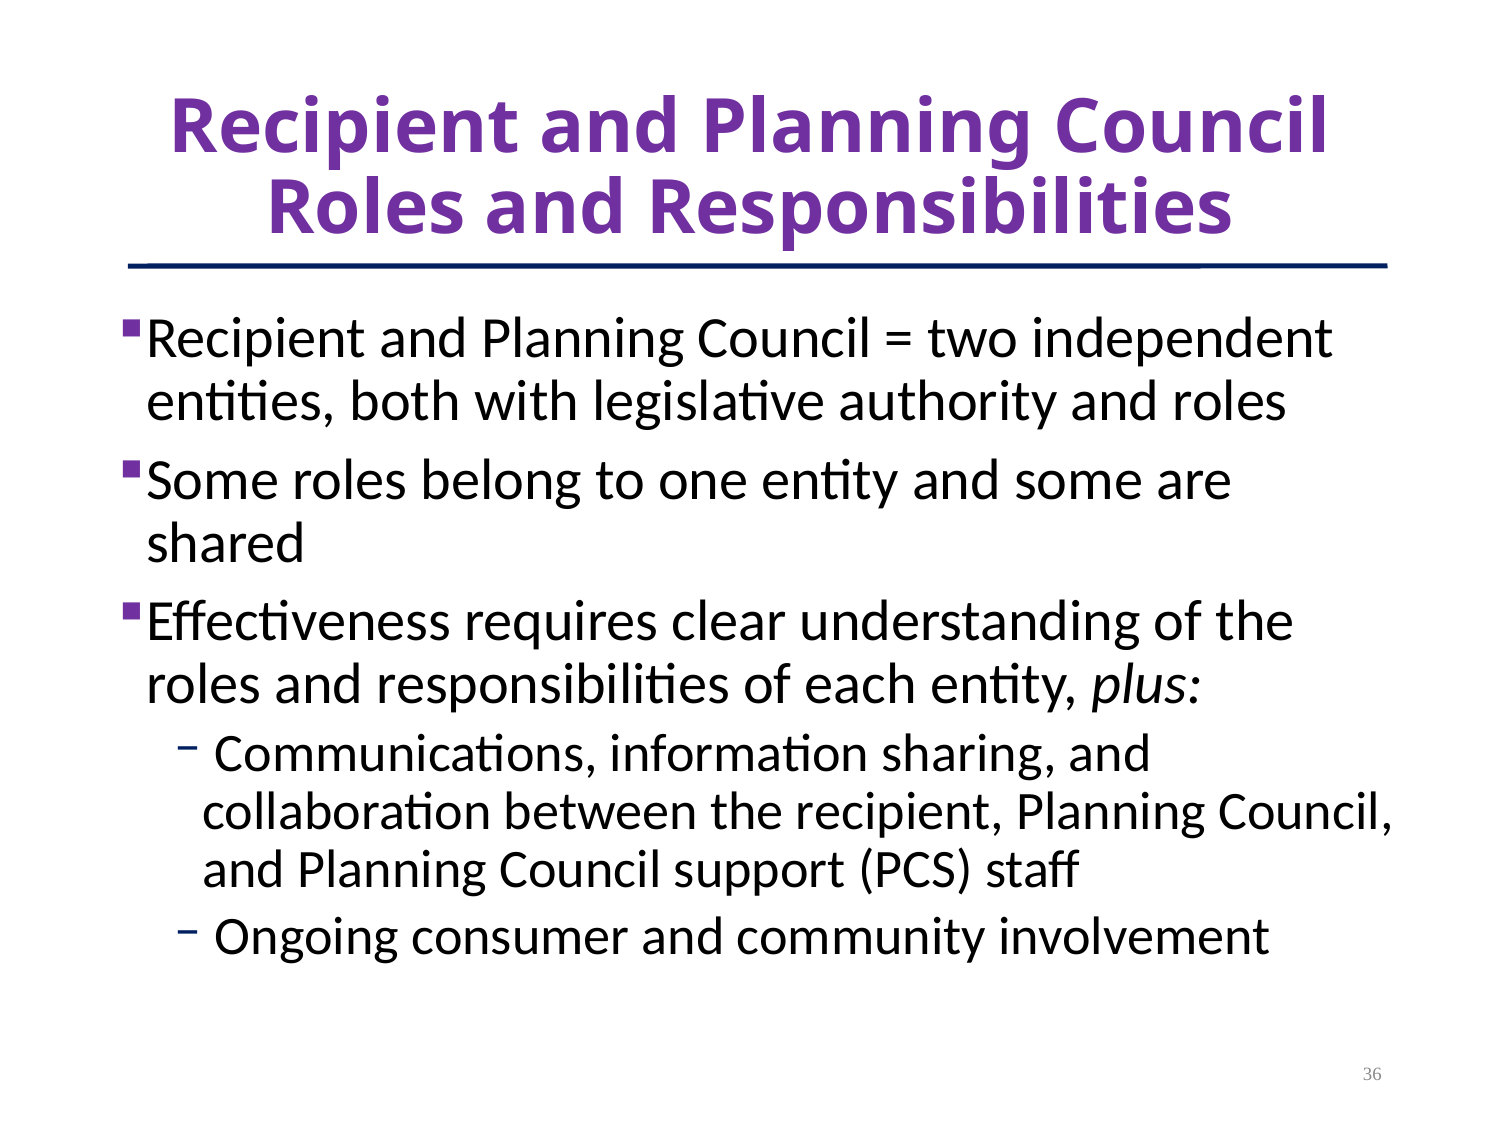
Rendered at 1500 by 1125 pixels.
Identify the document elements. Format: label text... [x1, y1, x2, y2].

title Recipient and Planning Council Roles and Responsibilities [103, 59, 1397, 278]
slide_number 36 [1059, 1042, 1397, 1103]
list Recipient and Planning Council = two independent entities, both with legislative authority and roles Some roles belong to one entity and some are shared Effectiveness requires clear understanding of the roles and responsibilities of each entity, plus: Communications, information sharing, and collaboration between the recipient, Planning Council, and Planning Council support (PCS) staff Ongoing consumer and community involvement [103, 299, 1413, 1043]
